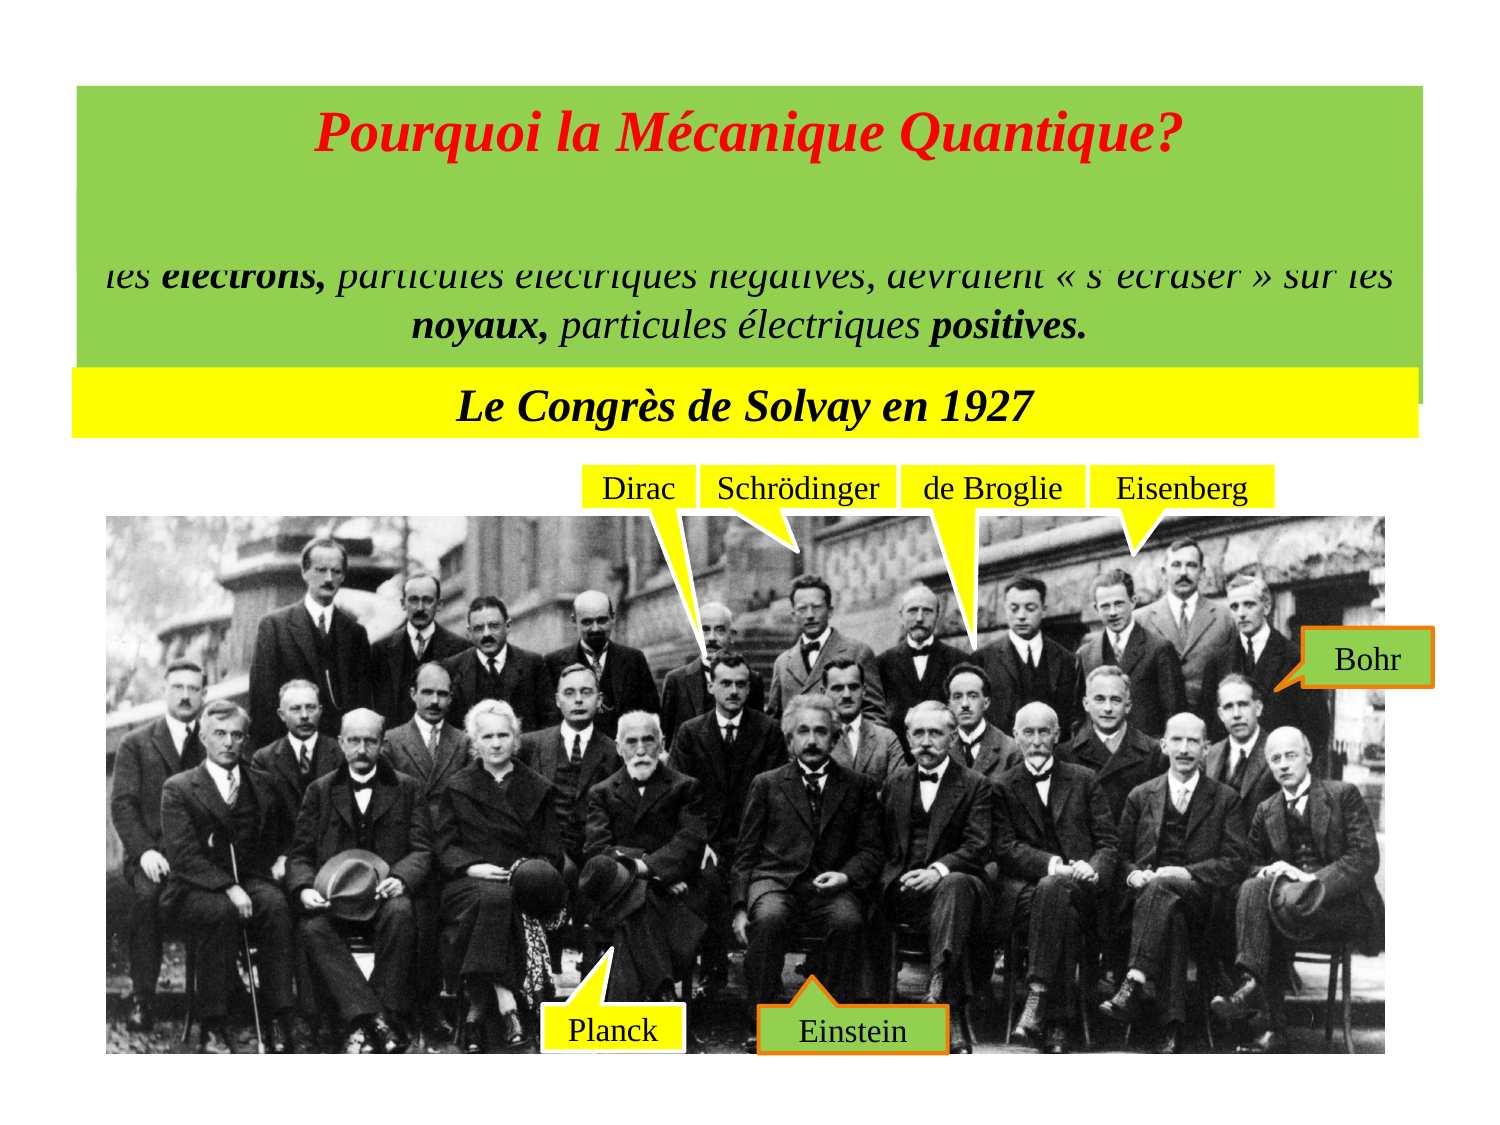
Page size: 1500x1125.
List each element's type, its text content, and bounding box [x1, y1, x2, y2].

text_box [579, 462, 1277, 511]
text_box Pourquoi la Mécanique Quantique? [76, 85, 1424, 271]
text_box La physique classique ne peut pas expliquer l’existence des atomes puisque les électrons, particules électriques négatives, devraient « s’écraser » sur les noyaux, particules électriques positives. [76, 271, 1424, 371]
text_box Bohr [1424, 625, 1435, 689]
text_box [71, 367, 1419, 1055]
